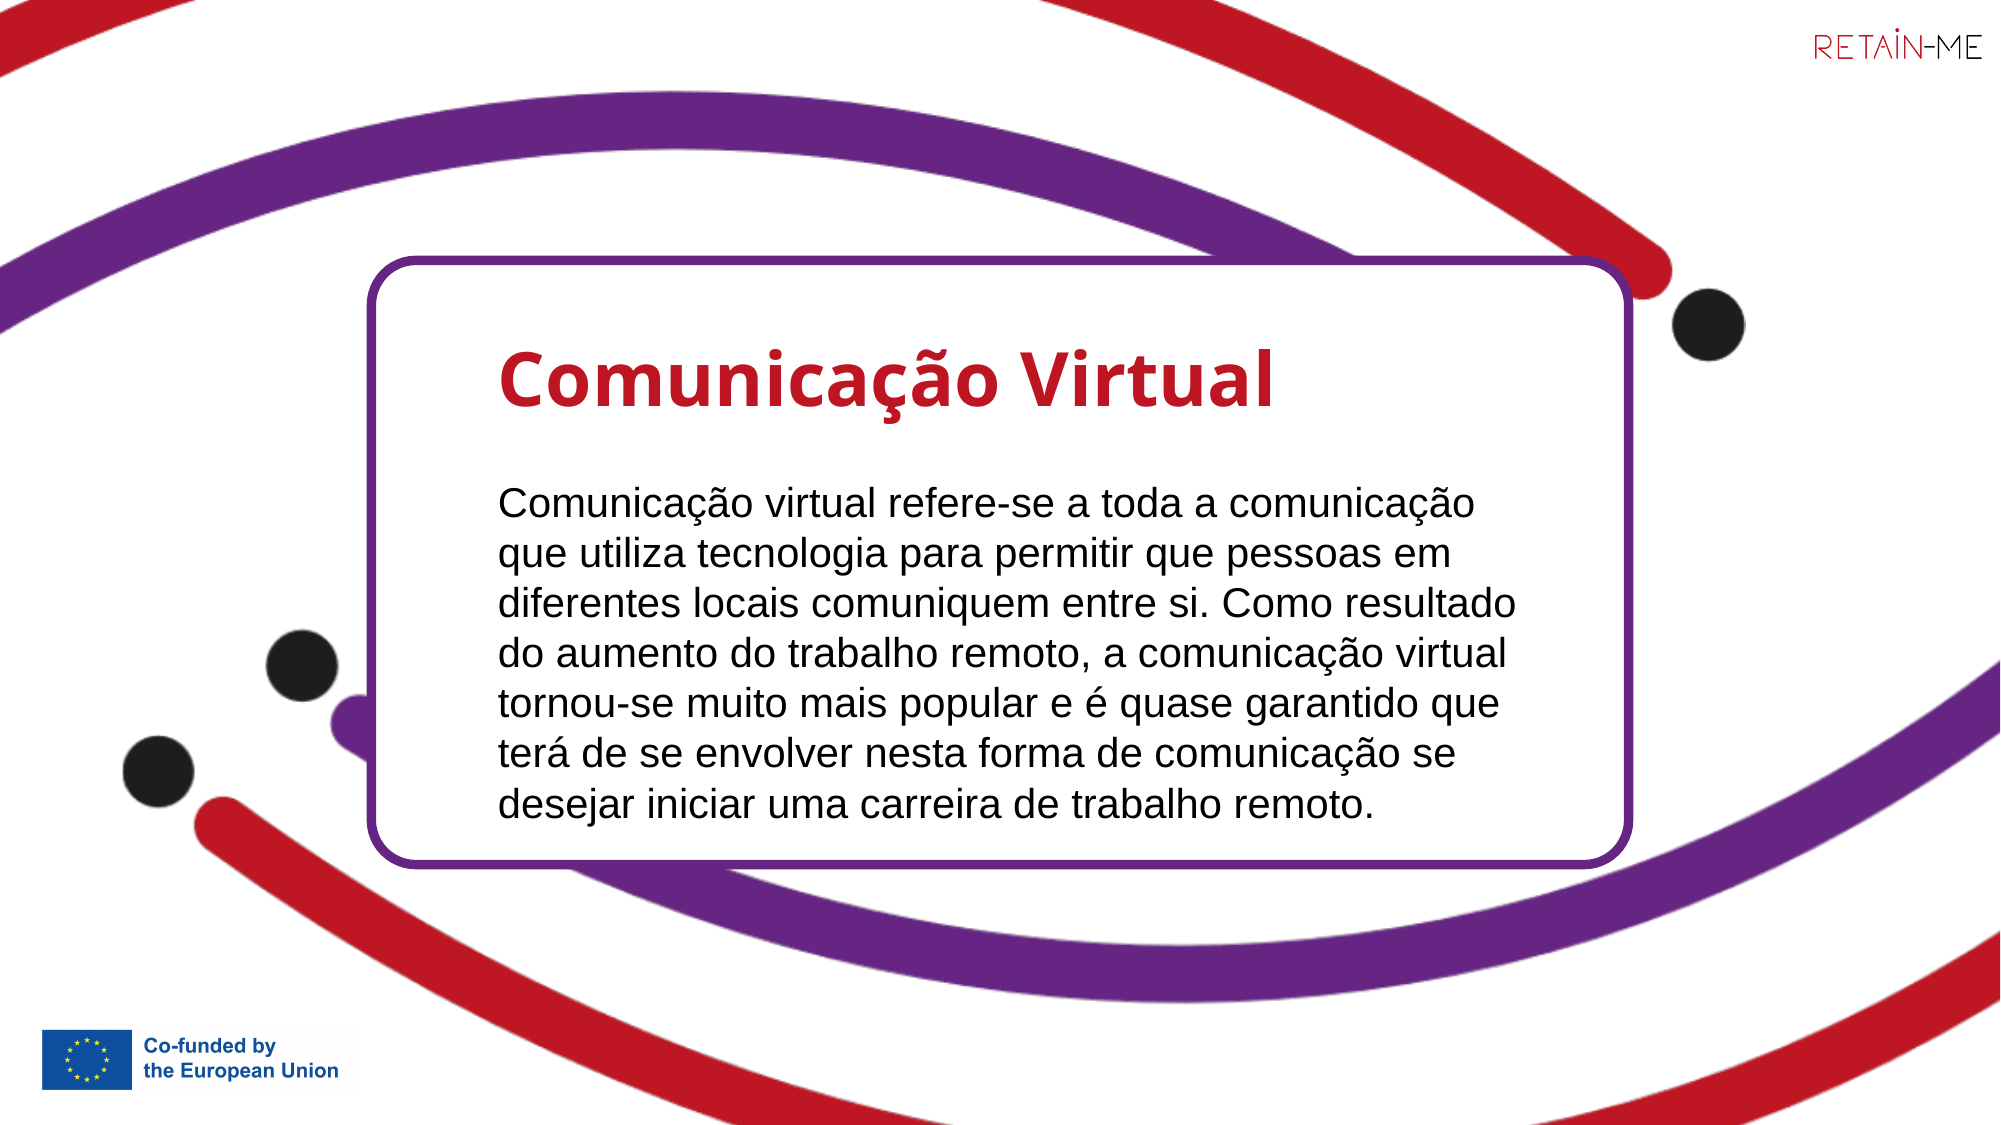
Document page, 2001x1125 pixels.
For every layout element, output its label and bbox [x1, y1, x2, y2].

picture [0, 0, 2001, 1125]
text_box [0, 1016, 116, 1103]
picture [1815, 28, 1983, 59]
